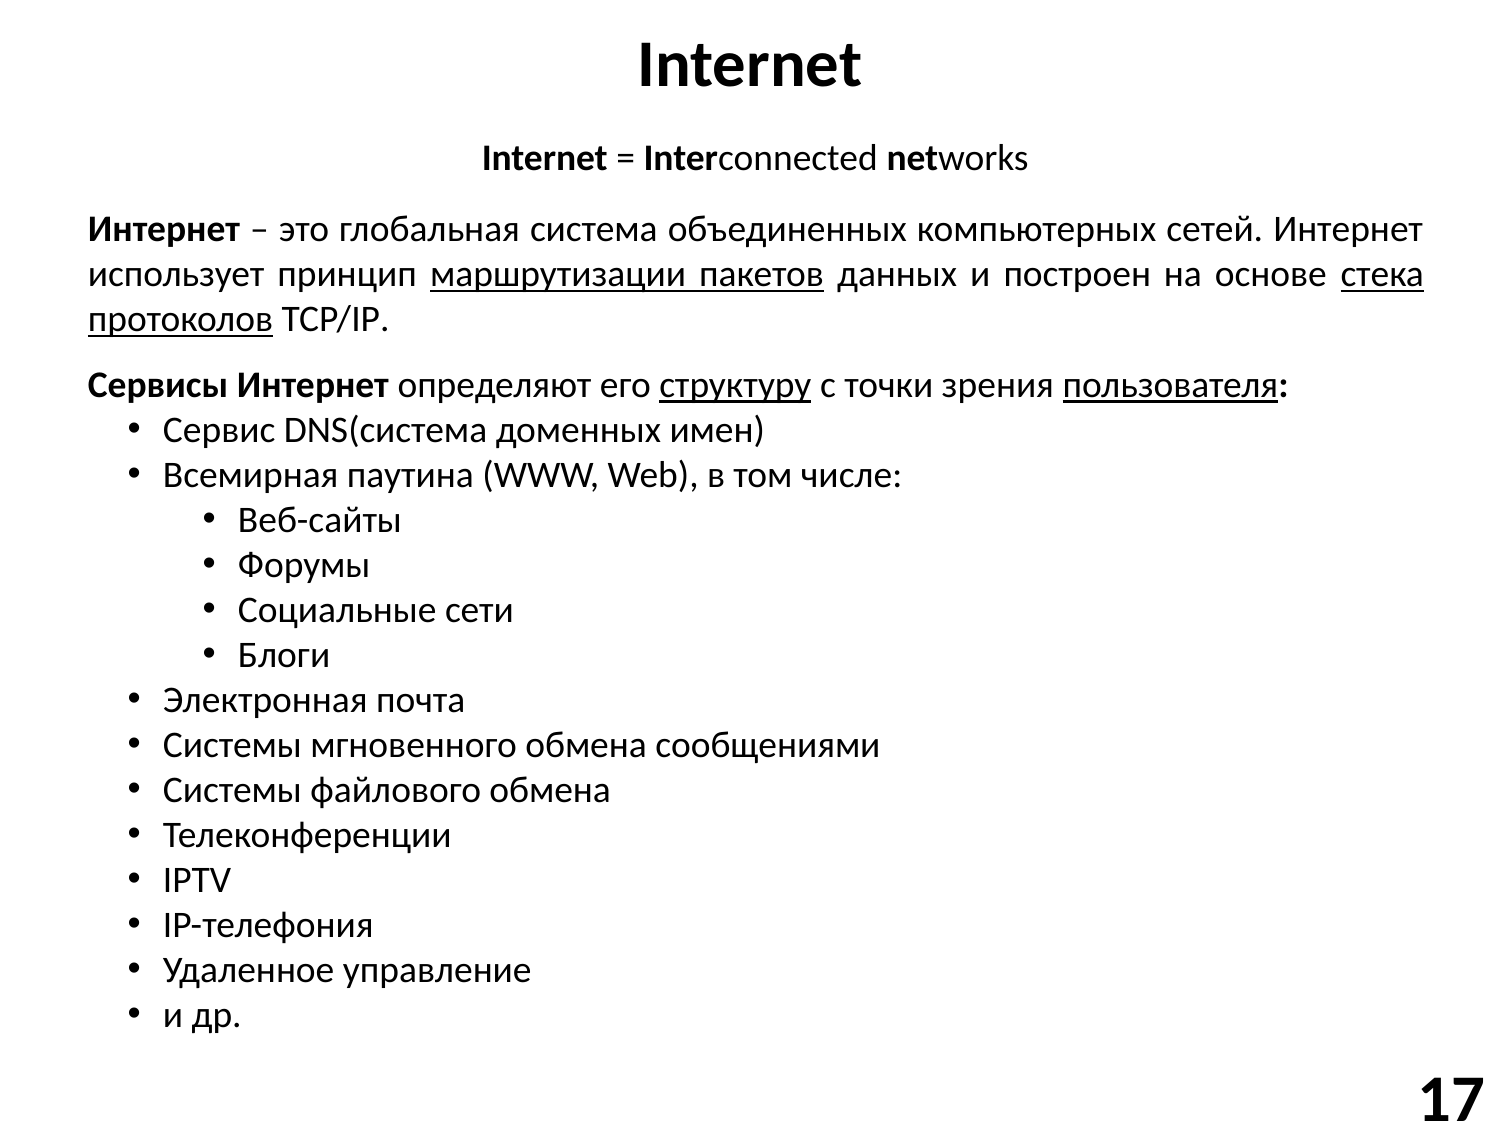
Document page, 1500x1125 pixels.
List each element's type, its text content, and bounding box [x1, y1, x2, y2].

slide_number 17 [1328, 1065, 1500, 1125]
title Internet [41, 7, 1459, 112]
text_box Сервисы Интернет определяют его структуру с точки зрения пользователя: Сервис DNS(система доменных имен) Всемирная паутина (WWW, Web), в том числе: Веб-сайты Форумы Социальные сети Блоги Электронная почта Системы мгновенного обмена сообщениями Системы файлового обмена Телеконференции IPTV IP-телефония Удаленное управление и др. [73, 352, 1439, 1043]
text_box Internet = Interconnected networks [384, 125, 1135, 185]
text_box Интернет – это глобальная система объединенных компьютерных сетей. Интернет использует принцип маршрутизации пакетов данных и построен на основе стека протоколов TCP/IP. [73, 197, 1439, 347]
